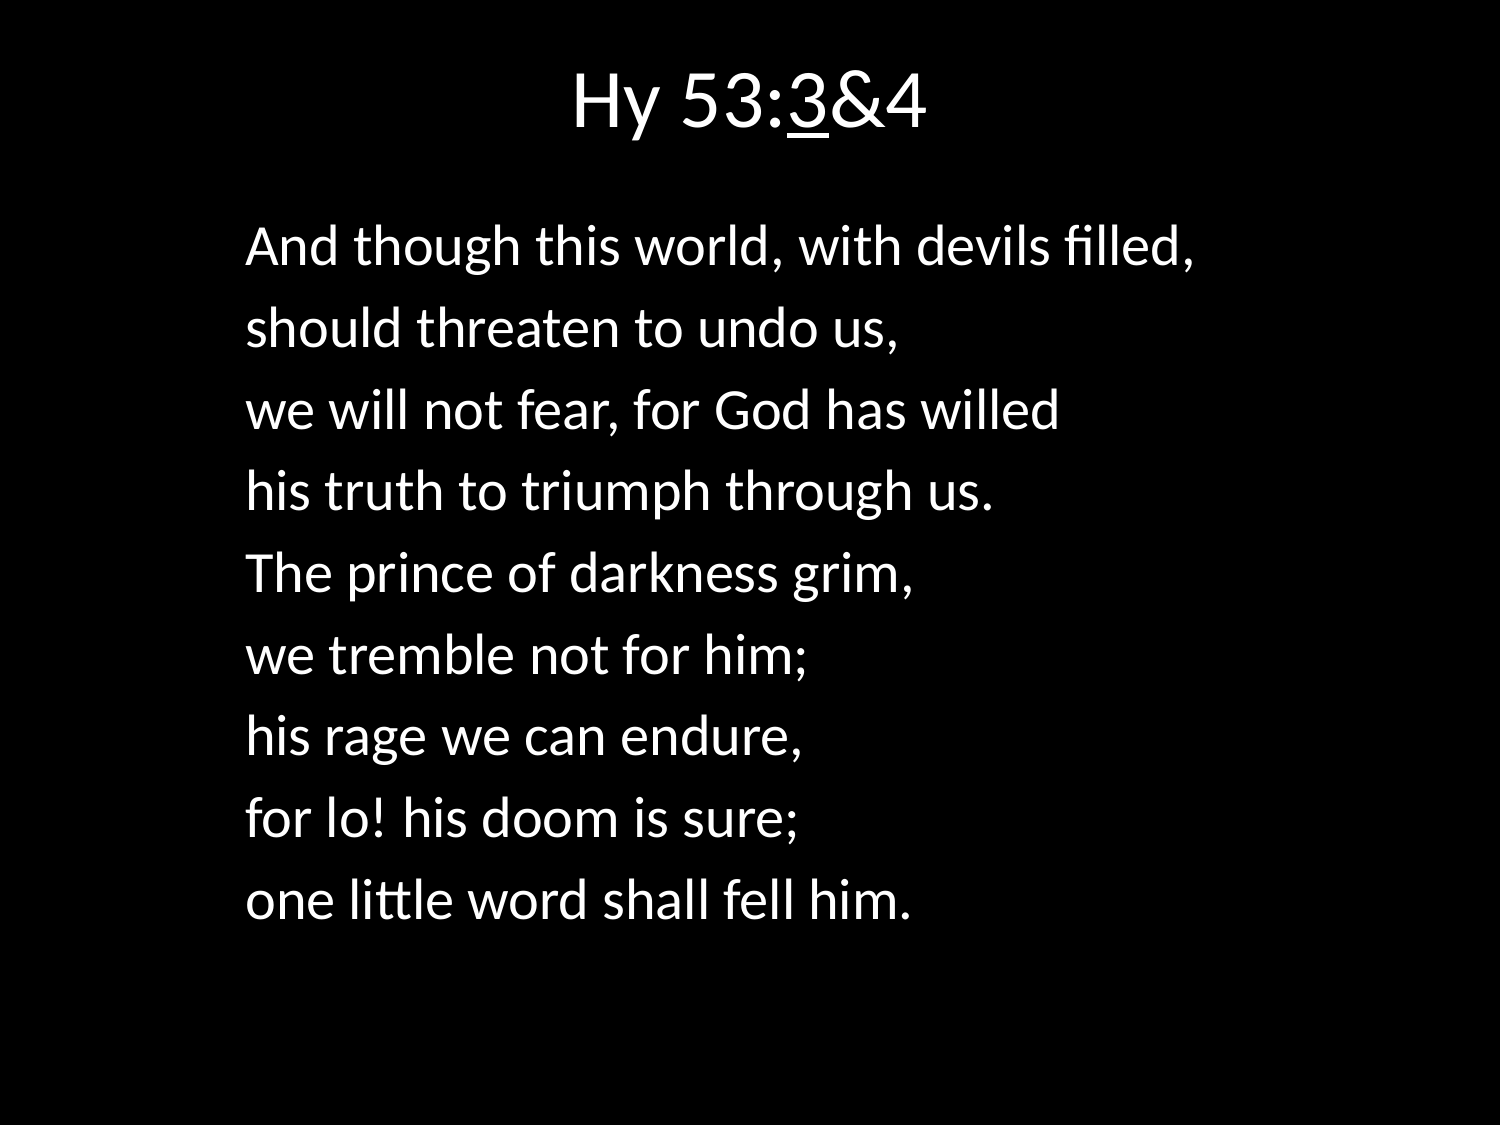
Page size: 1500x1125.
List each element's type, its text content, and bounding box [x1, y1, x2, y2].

title Hy 53:3&4 [0, 0, 1500, 188]
list And though this world, with devils filled, should threaten to undo us, we will not fear, for God has willed his truth to triumph through us. The prince of darkness grim, we tremble not for him; his rage we can endure, for lo! his doom is sure; one little word shall fell him. [230, 200, 1500, 1125]
